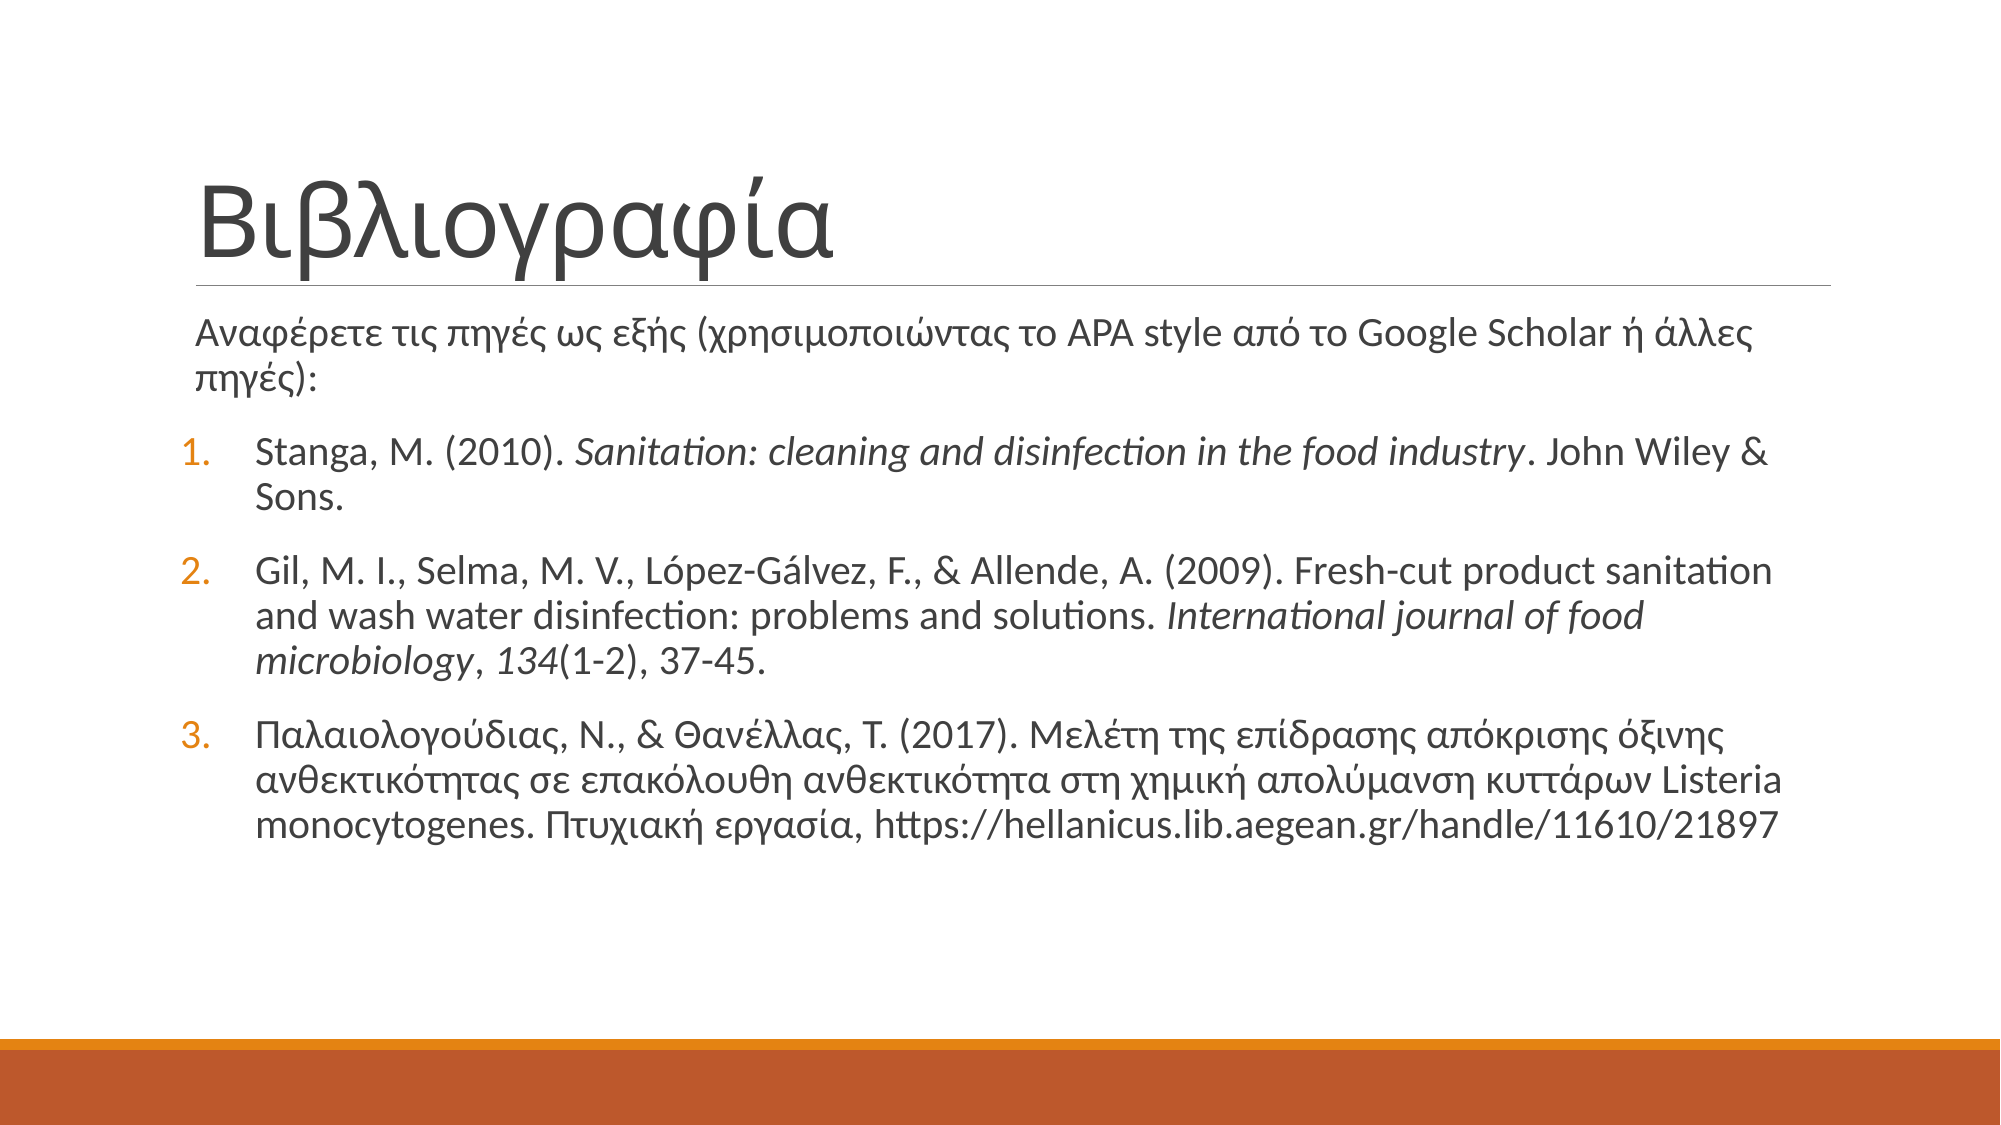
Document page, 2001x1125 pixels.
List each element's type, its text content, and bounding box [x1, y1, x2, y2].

title Βιβλιογραφία [180, 47, 1830, 285]
list Αναφέρετε τις πηγές ως εξής (χρησιμοποιώντας το APA style από το Google Scholar ή άλλες πηγές): Stanga, M. (2010). Sanitation: cleaning and disinfection in the food industry. John Wiley & Sons. Gil, M. I., Selma, M. V., López-Gálvez, F., & Allende, A. (2009). Fresh-cut product sanitation and wash water disinfection: problems and solutions. International journal of food microbiology, 134(1-2), 37-45. Παλαιολογούδιας, Ν., & Θανέλλας, Τ. (2017). Μελέτη της επίδρασης απόκρισης όξινης ανθεκτικότητας σε επακόλουθη ανθεκτικότητα στη χημική απολύμανση κυττάρων Listeria monocytogenes. Πτυχιακή εργασία, https://hellanicus.lib.aegean.gr/handle/11610/21897 [180, 302, 1830, 963]
